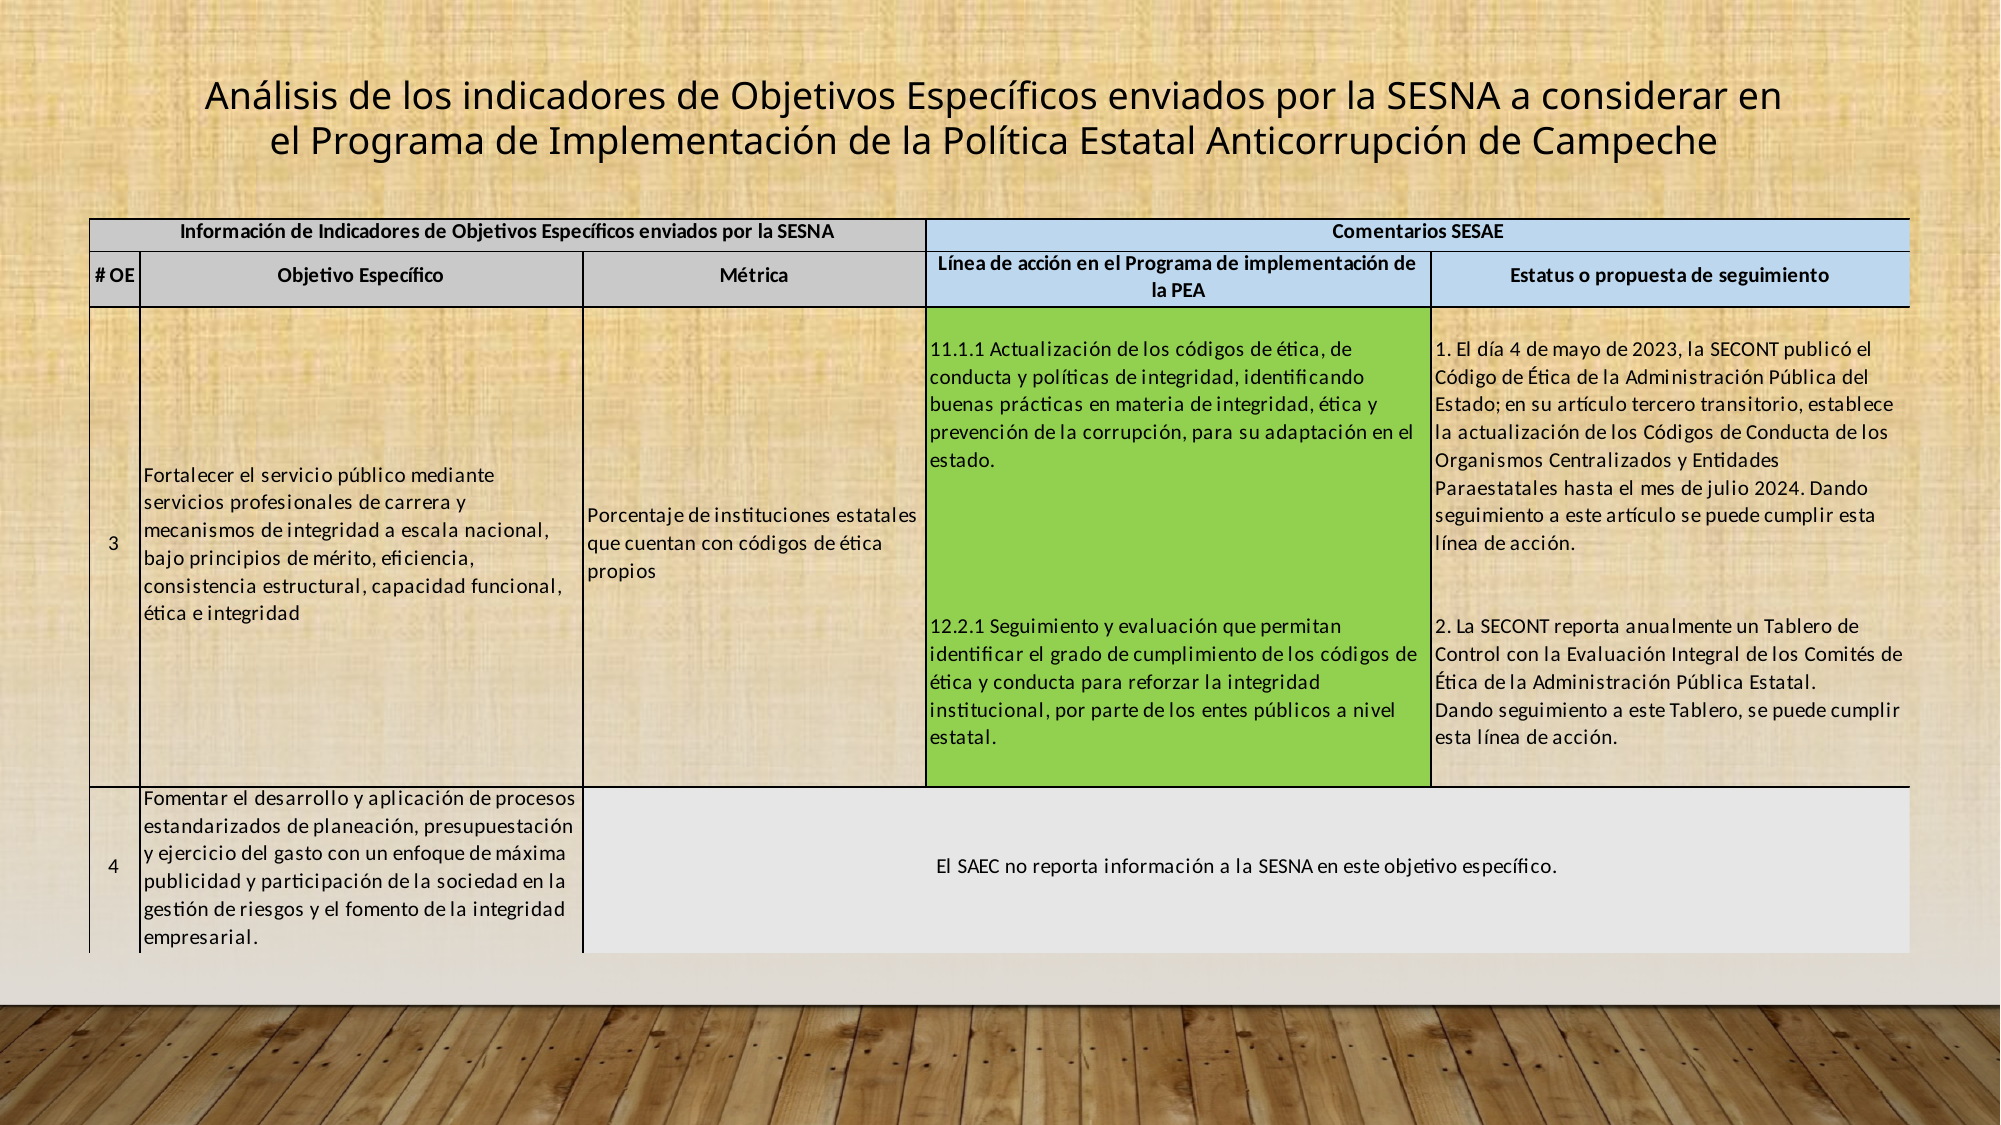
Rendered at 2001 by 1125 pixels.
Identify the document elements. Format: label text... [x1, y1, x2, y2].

picture [0, 1005, 2001, 1125]
text_box Análisis de los indicadores de Objetivos Específicos enviados por la SESNA a considerar en el Programa de Implementación de la Política Estatal Anticorrupción de Campeche [178, 64, 1811, 169]
picture [0, 0, 2001, 955]
